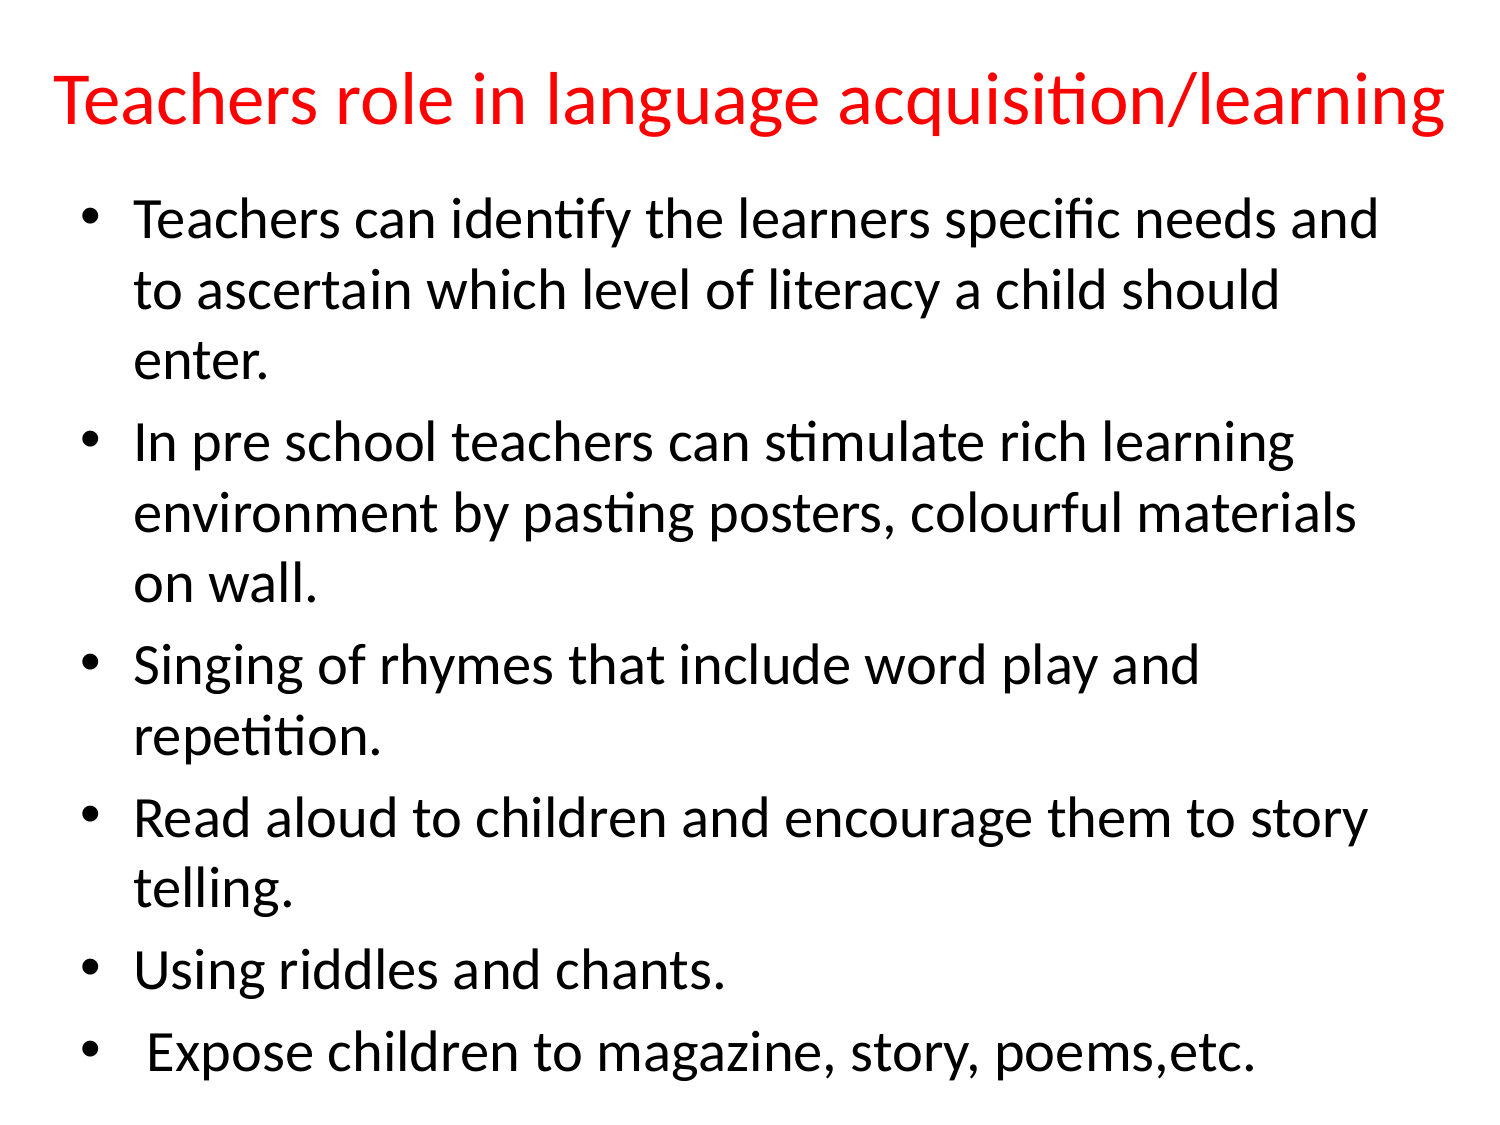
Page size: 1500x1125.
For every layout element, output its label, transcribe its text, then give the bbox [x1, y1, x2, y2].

list Teachers can identify the learners specific needs and to ascertain which level of literacy a child should enter. In pre school teachers can stimulate rich learning environment by pasting posters, colourful materials on wall. Singing of rhymes that include word play and repetition. Read aloud to children and encourage them to story telling. Using riddles and chants. Expose children to magazine, story, poems,etc. [64, 172, 1415, 1094]
title Teachers role in language acquisition/learning [0, 42, 1500, 147]
